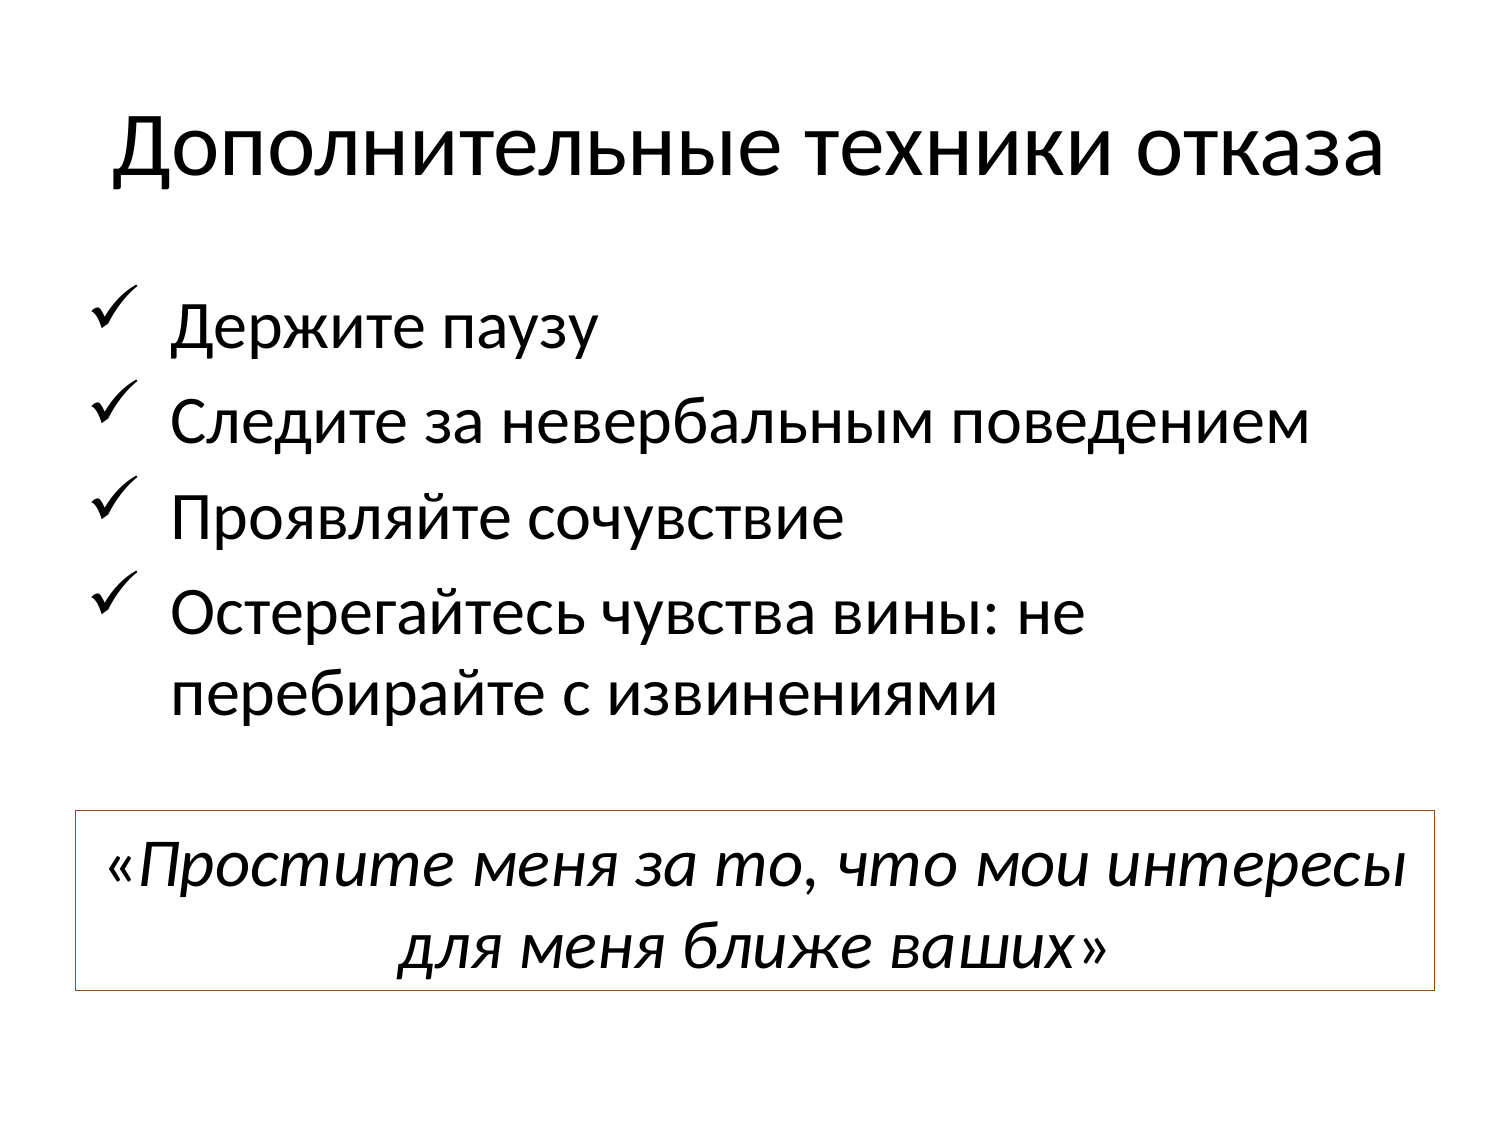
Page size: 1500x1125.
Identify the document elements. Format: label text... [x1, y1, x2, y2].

title Дополнительные техники отказа [75, 45, 1425, 233]
list Держите паузу Следите за невербальным поведением Проявляйте сочувствие Остерегайтесь чувства вины: не перебирайте с извинениями [71, 273, 1422, 740]
text_box «Простите меня за то, что мои интересы для меня ближе ваших» [75, 810, 1435, 991]
